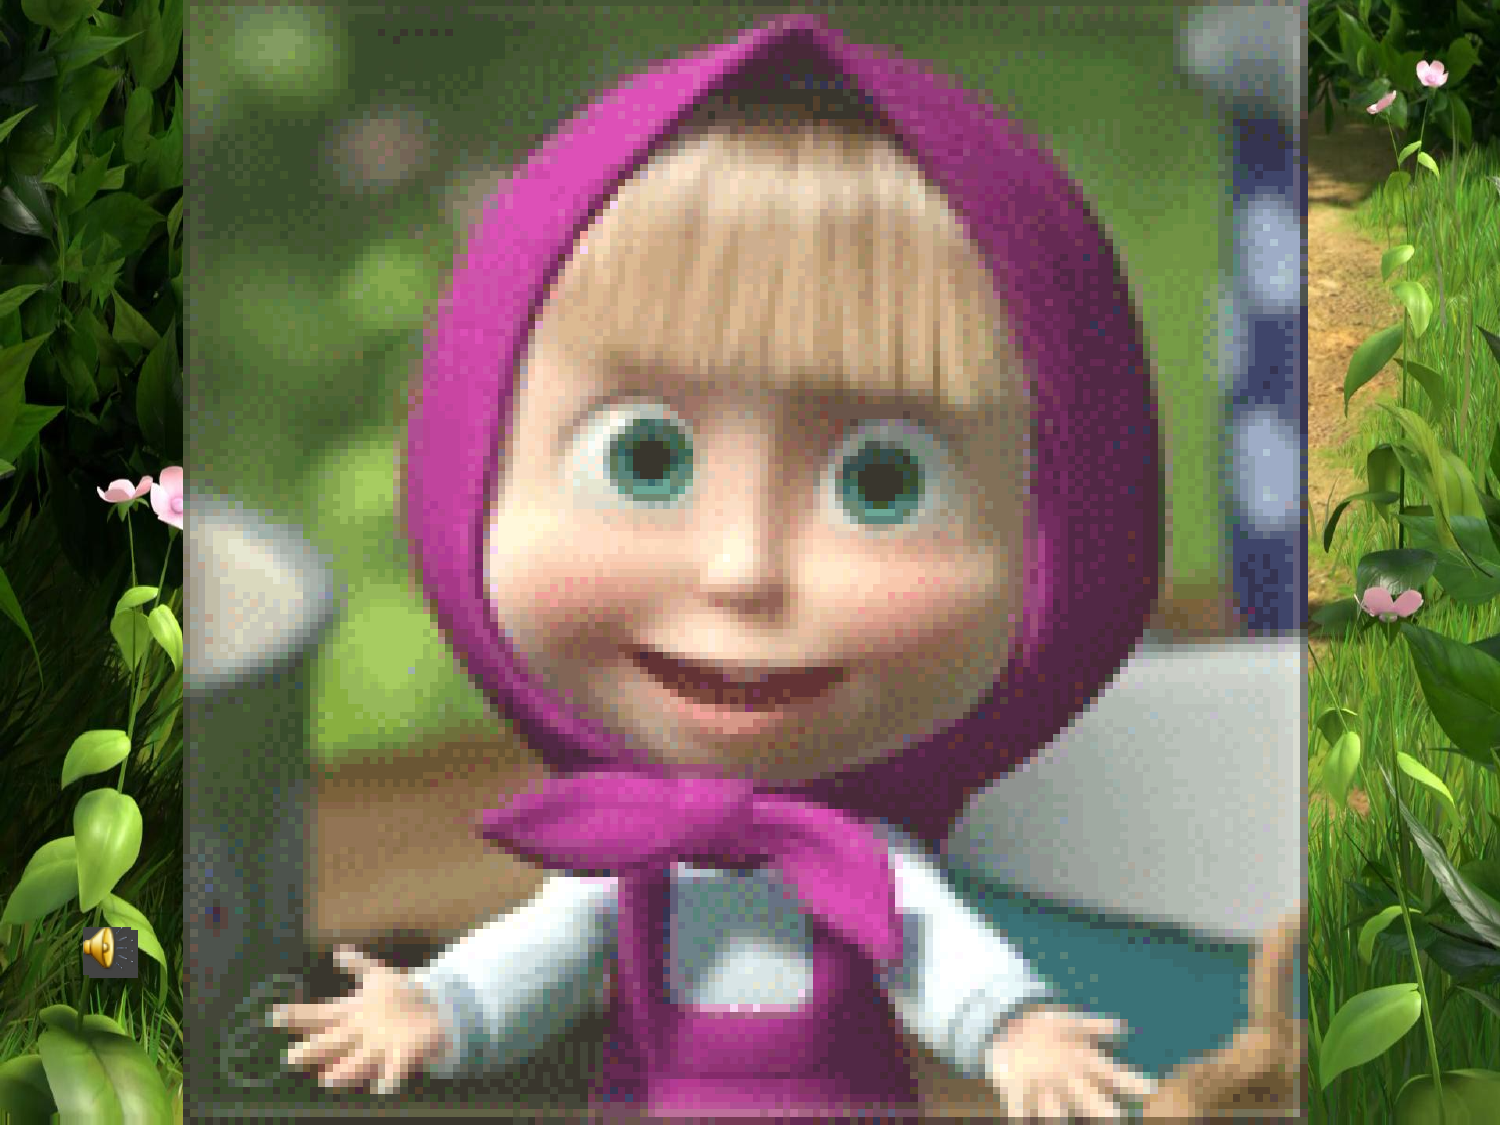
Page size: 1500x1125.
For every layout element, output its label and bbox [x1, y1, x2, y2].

picture [0, 0, 182, 1125]
list [182, 0, 1309, 1125]
picture [1309, 0, 1500, 1125]
